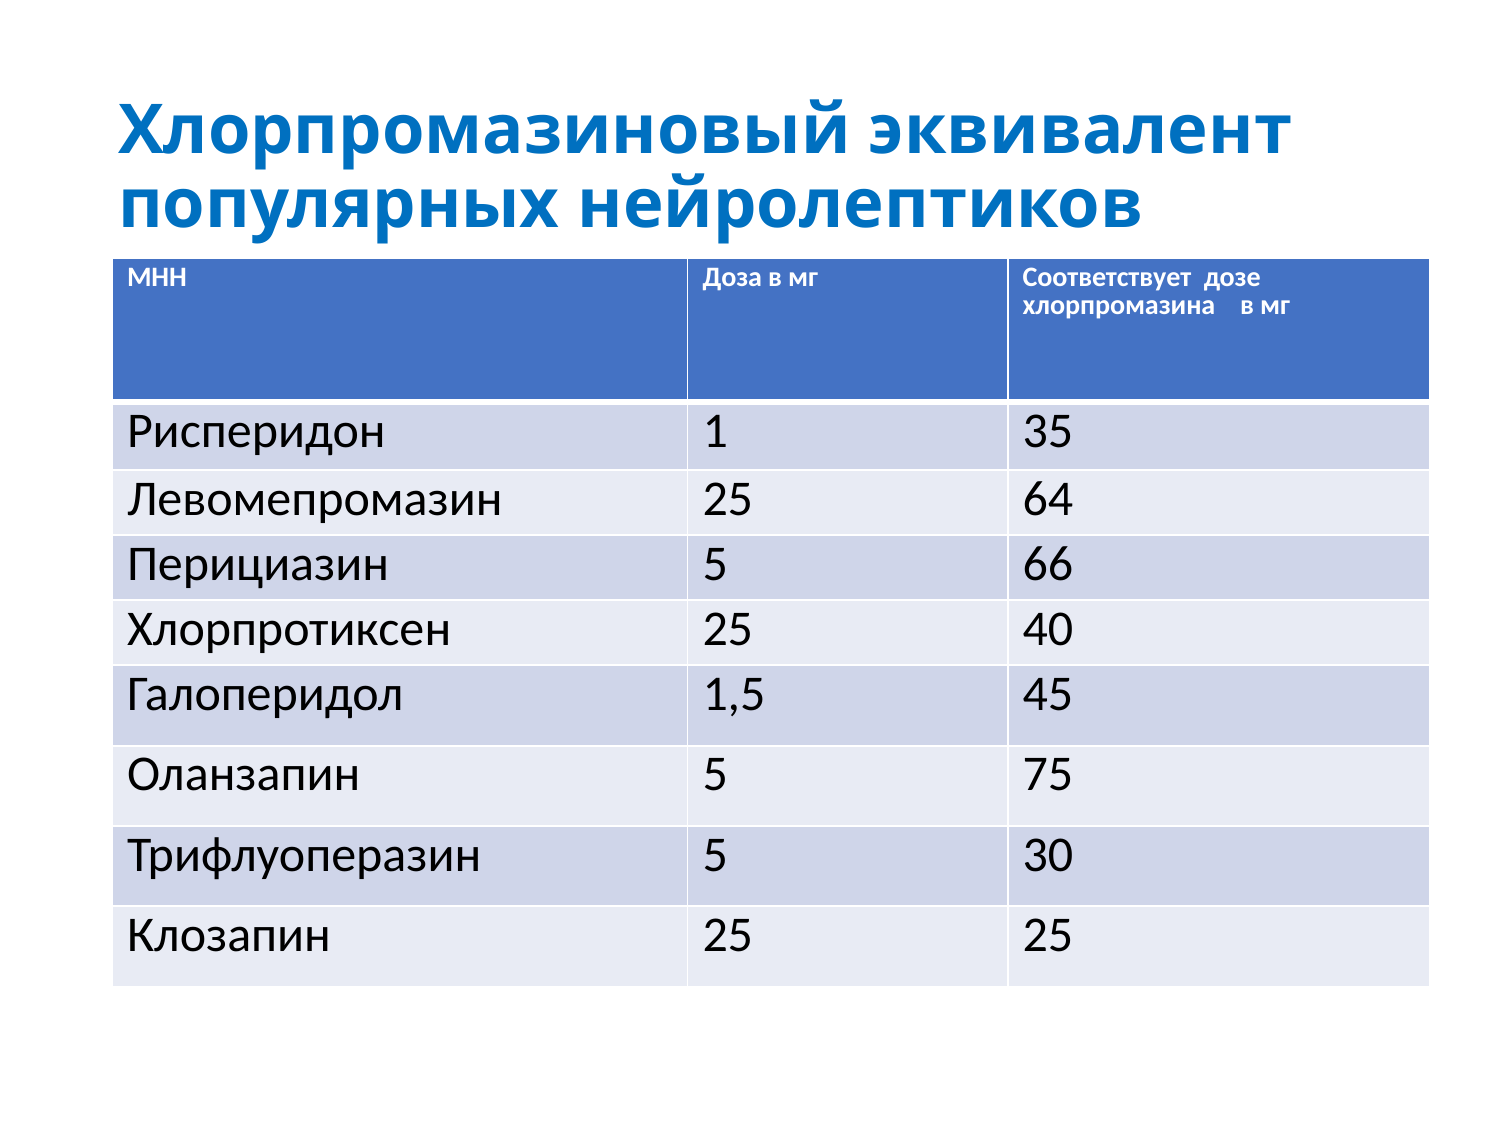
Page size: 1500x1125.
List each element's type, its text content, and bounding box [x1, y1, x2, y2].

table_cell 25 [1009, 907, 1429, 986]
table_cell 45 [1009, 666, 1429, 745]
table_cell 40 [1009, 601, 1429, 664]
title Хлорпромазиновый эквивалент популярных нейролептиков [103, 59, 1397, 278]
table_cell Оланзапин [113, 747, 687, 825]
table_header Соответствует дозе хлорпромазина в мг [1009, 259, 1429, 399]
table_cell 75 [1009, 747, 1429, 825]
table_cell 5 [688, 747, 1007, 825]
table_cell 5 [688, 536, 1007, 599]
table_cell 30 [1009, 827, 1429, 905]
table_cell 35 [1009, 405, 1429, 469]
table_cell 1,5 [688, 666, 1007, 745]
table_cell Рисперидон [113, 405, 687, 469]
table_cell 5 [688, 827, 1007, 905]
table_header МНН [113, 259, 687, 399]
table_cell Трифлуоперазин [113, 827, 687, 905]
table_header Доза в мг [688, 259, 1007, 399]
table_cell Левомепромазин [113, 471, 687, 534]
table_cell 66 [1009, 536, 1429, 599]
table_cell 64 [1009, 471, 1429, 534]
table_cell Перициазин [113, 536, 687, 599]
table_cell Хлорпротиксен [113, 601, 687, 664]
table_cell 25 [688, 907, 1007, 986]
table_cell 1 [688, 405, 1007, 469]
table_cell 25 [688, 471, 1007, 534]
table_cell Галоперидол [113, 666, 687, 745]
table_cell Клозапин [113, 907, 687, 986]
table_cell 25 [688, 601, 1007, 664]
